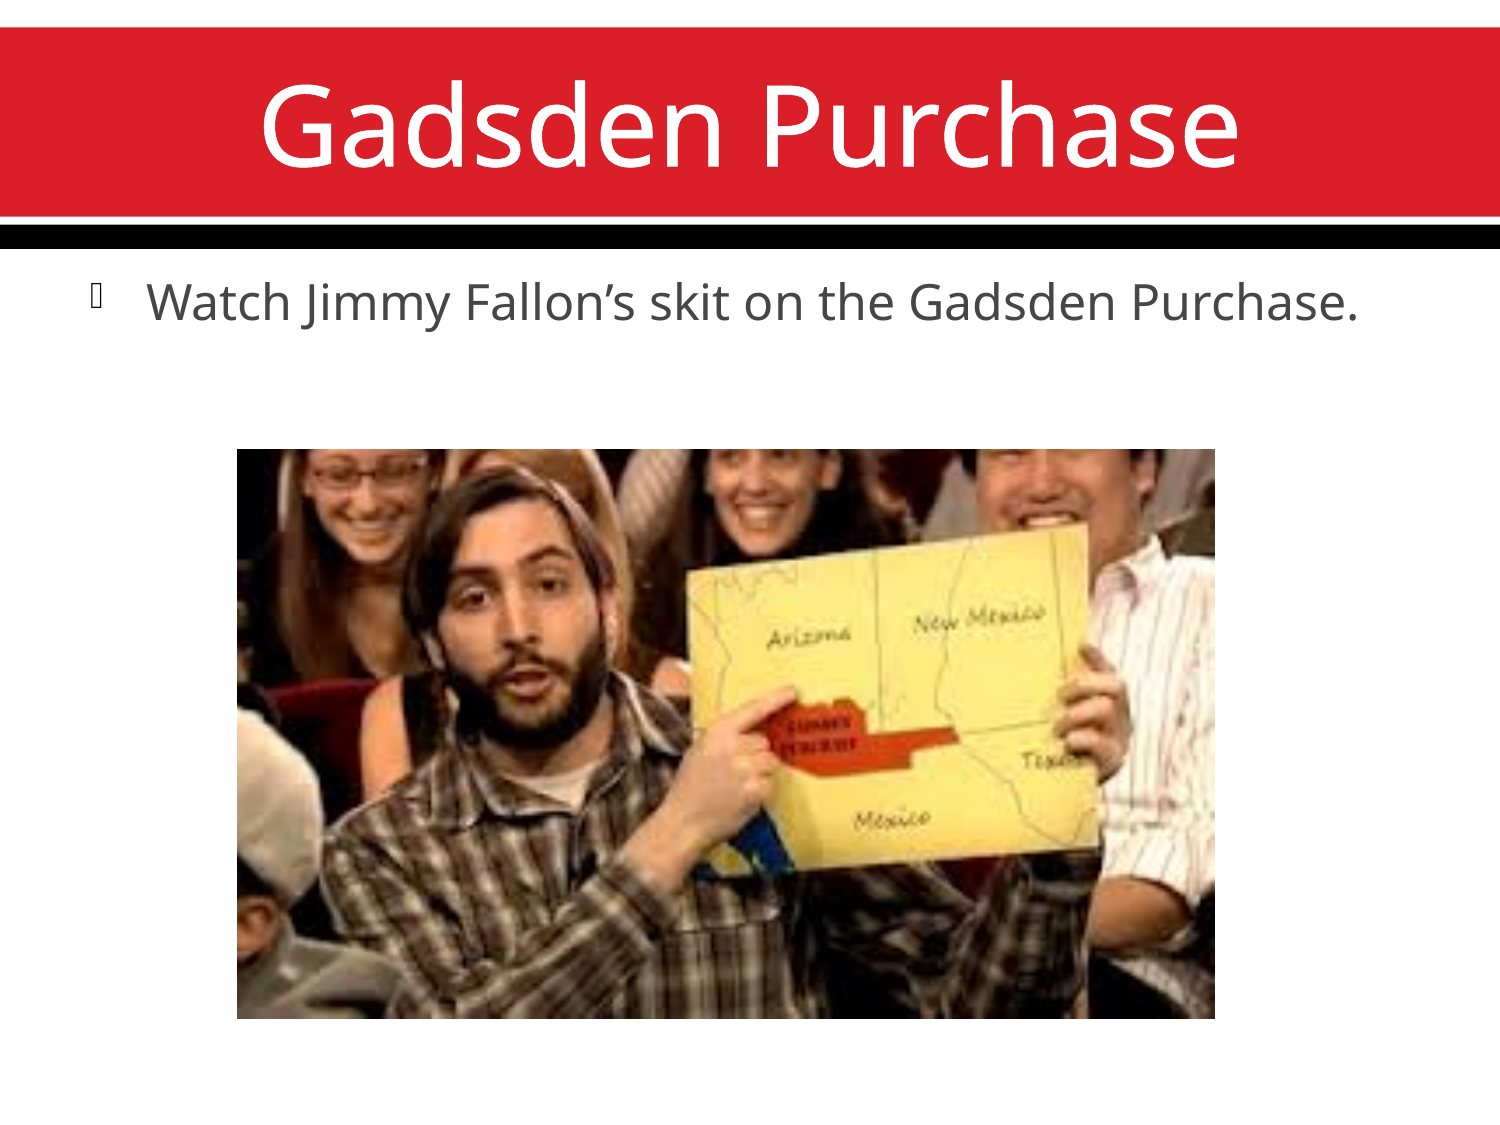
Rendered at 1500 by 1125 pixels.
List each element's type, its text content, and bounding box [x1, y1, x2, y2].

list Watch Jimmy Fallon’s skit on the Gadsden Purchase. [75, 262, 1425, 1005]
title Gadsden Purchase [75, 29, 1425, 213]
picture [237, 449, 1216, 1020]
